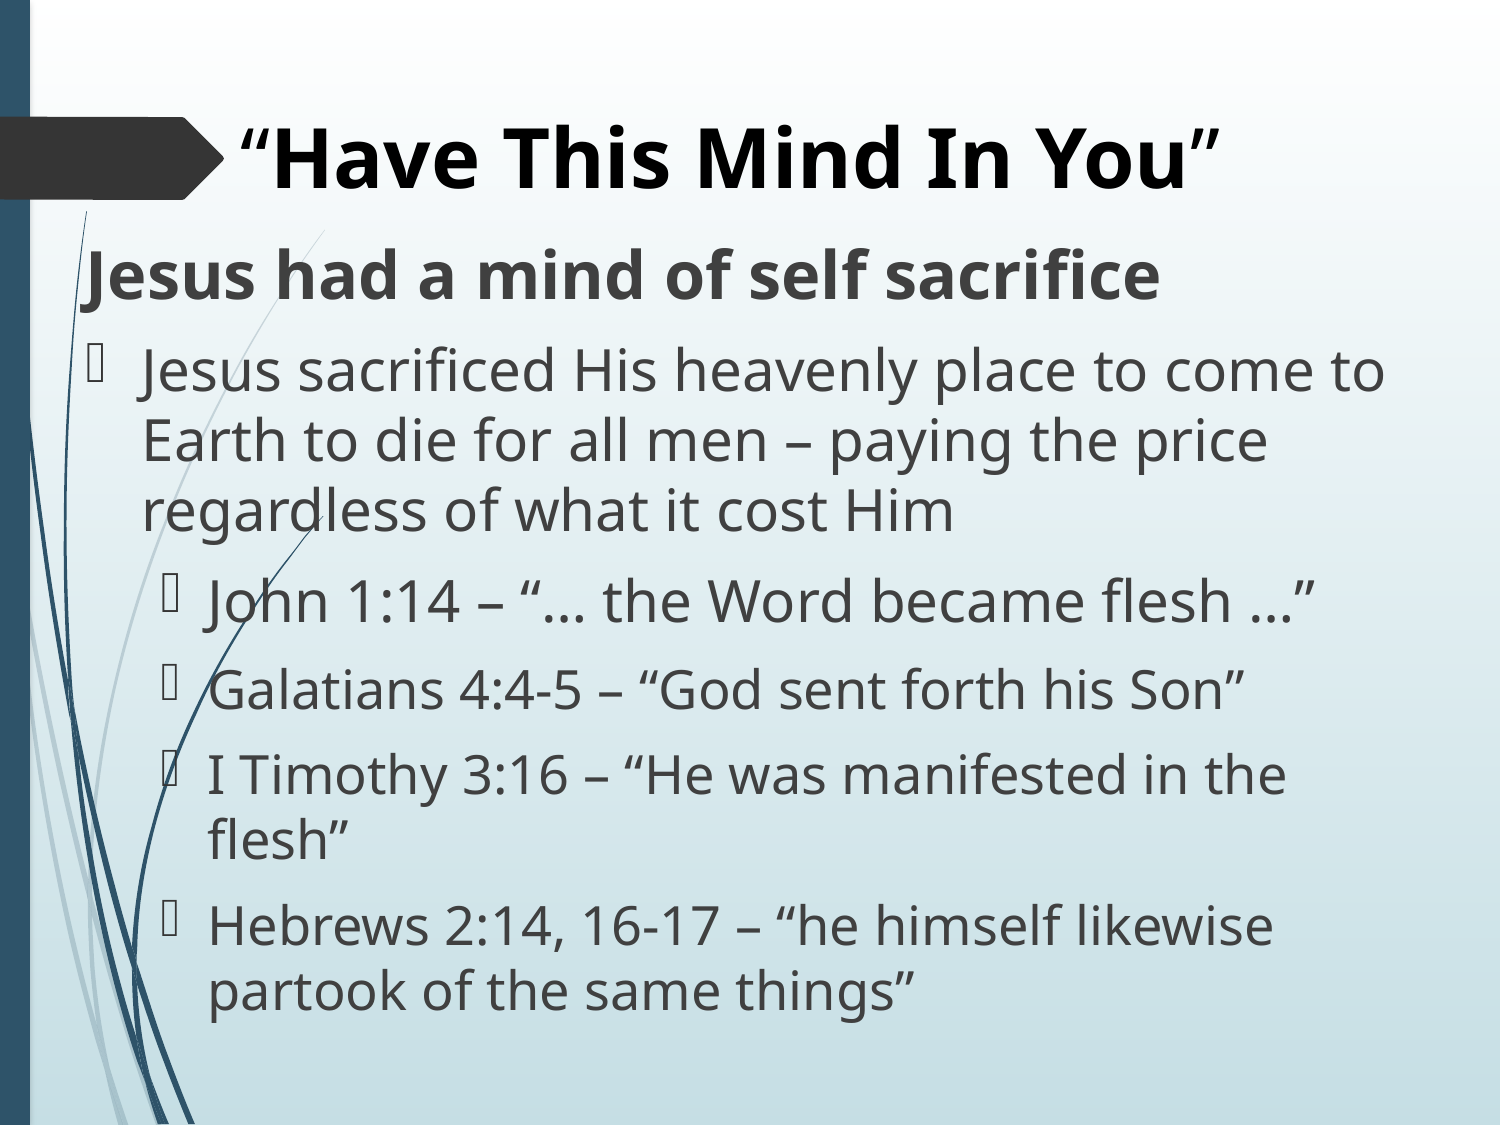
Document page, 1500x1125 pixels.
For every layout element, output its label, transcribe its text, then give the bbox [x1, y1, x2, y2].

list Jesus had a mind of self sacrifice Jesus sacrificed His heavenly place to come to Earth to die for all men – paying the price regardless of what it cost Him John 1:14 – “… the Word became flesh …” Galatians 4:4-5 – “God sent forth his Son” I Timothy 3:16 – “He was manifested in the flesh” Hebrews 2:14, 16-17 – “he himself likewise partook of the same things” [70, 224, 1447, 1029]
title “Have This Mind In You” [225, 97, 1306, 224]
